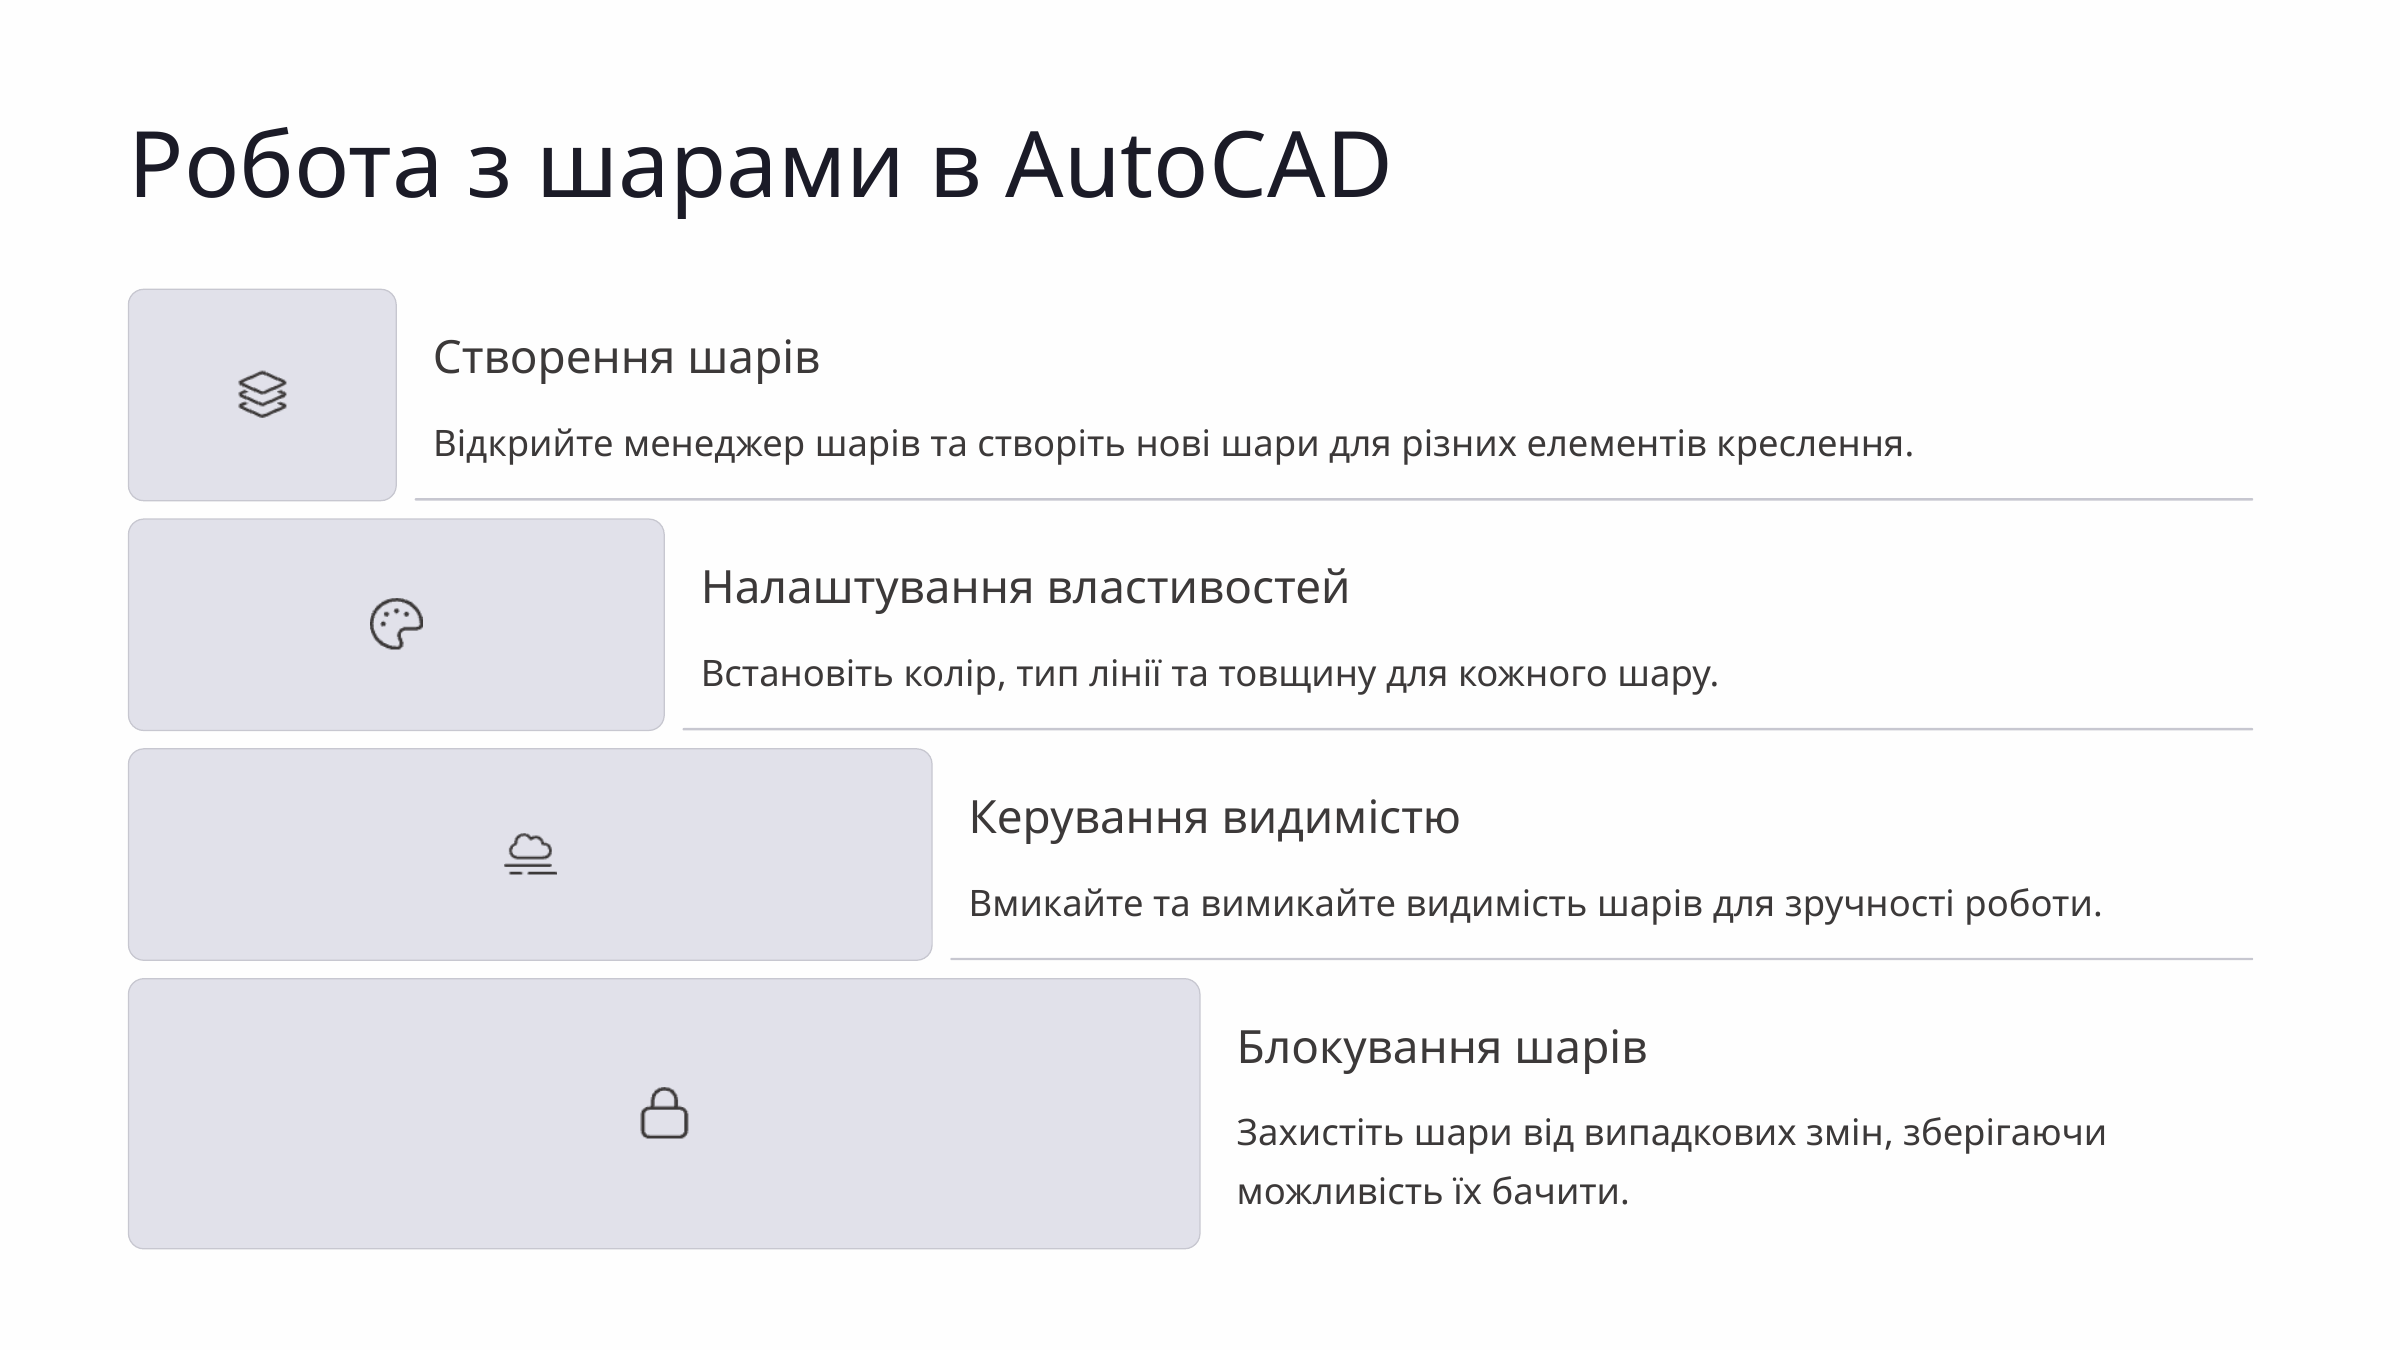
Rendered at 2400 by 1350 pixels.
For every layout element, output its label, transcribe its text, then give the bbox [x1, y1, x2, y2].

text_box [128, 748, 933, 961]
text_box [128, 289, 397, 501]
picture [236, 362, 289, 428]
text_box [682, 727, 2254, 731]
text_box Налаштування властивостей [700, 555, 1336, 614]
picture [370, 592, 423, 657]
text_box Захистіть шари від випадкових змін, зберігаючи можливість їх бачити. [1236, 1094, 2235, 1212]
text_box Встановіть колір, тип лінії та товщину для кожного шару. [700, 635, 1681, 694]
text_box Блокування шарів [1236, 1015, 1696, 1073]
picture [638, 1081, 691, 1146]
text_box [128, 978, 1201, 1249]
text_box [128, 519, 665, 731]
text_box [950, 957, 2254, 961]
text_box Вмикайте та вимикайте видимість шарів для зручності роботи. [968, 864, 2062, 924]
picture [504, 822, 557, 887]
text_box Керування видимістю [968, 785, 1445, 843]
text_box Робота з шарами в AutoCAD [128, 101, 1367, 216]
text_box Відкрийте менеджер шарів та створіть нові шари для різних елементів креслення. [433, 405, 1860, 464]
text_box Створення шарів [432, 325, 892, 384]
